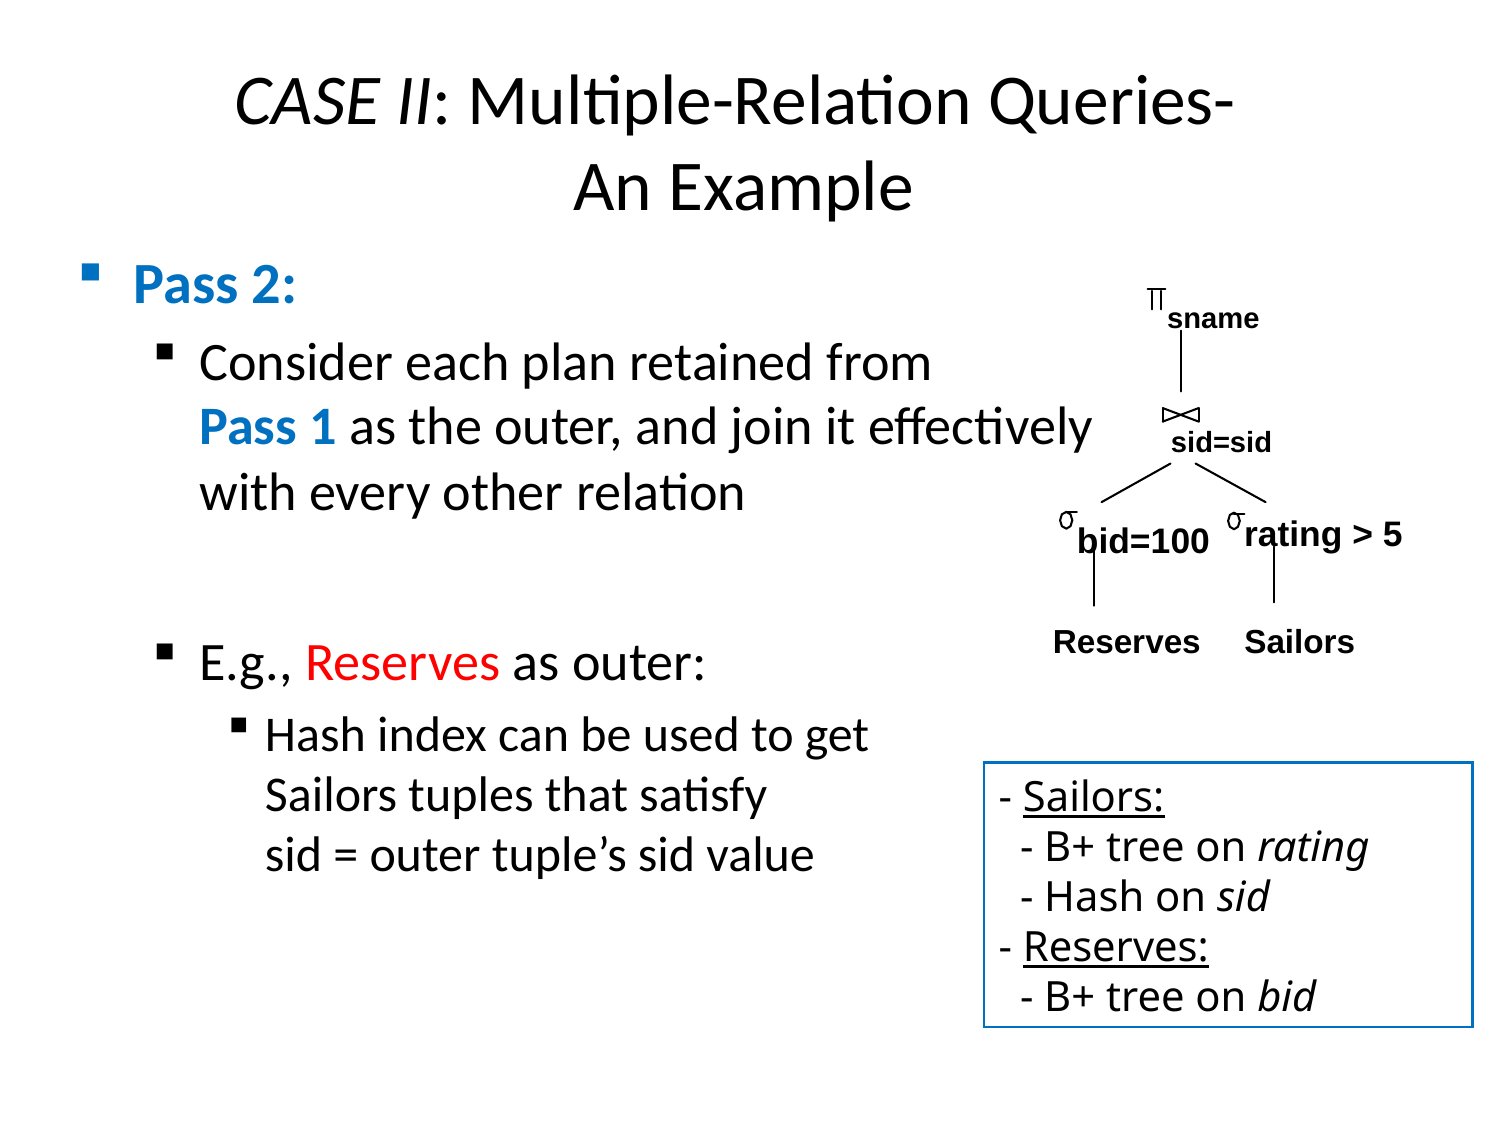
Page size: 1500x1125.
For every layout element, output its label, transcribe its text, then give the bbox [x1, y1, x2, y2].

list Pass 2: Consider each plan retained from Pass 1 as the outer, and join it effectively with every other relation E.g., Reserves as outer: Hash index can be used to get Sailors tuples that satisfy sid = outer tuple’s sid value [62, 237, 1480, 1075]
text_box - Sailors: - B+ tree on rating - Hash on sid - Reserves: - B+ tree on bid [983, 762, 1473, 1028]
title CASE II: Multiple-Relation Queries- An Example [12, 45, 1475, 233]
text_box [1037, 288, 1418, 669]
